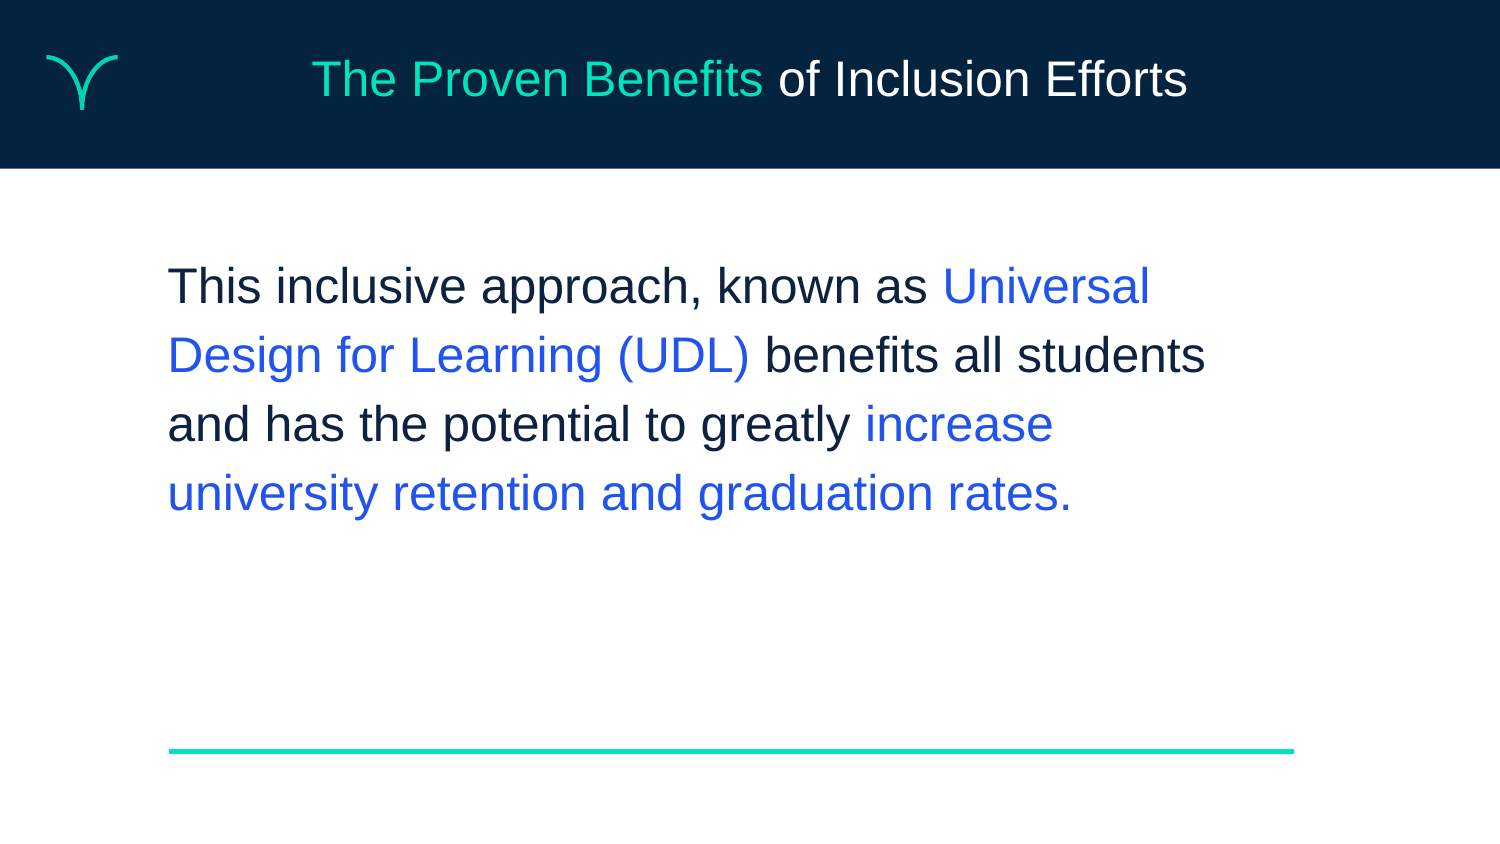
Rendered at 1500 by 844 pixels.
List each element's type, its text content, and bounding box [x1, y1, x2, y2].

picture [40, 49, 129, 119]
title The Proven Benefits of Inclusion Efforts [195, 0, 1305, 160]
list This inclusive approach, known as Universal Design for Learning (UDL) benefits all students and has the potential to greatly increase university retention and graduation rates. [156, 239, 1235, 691]
